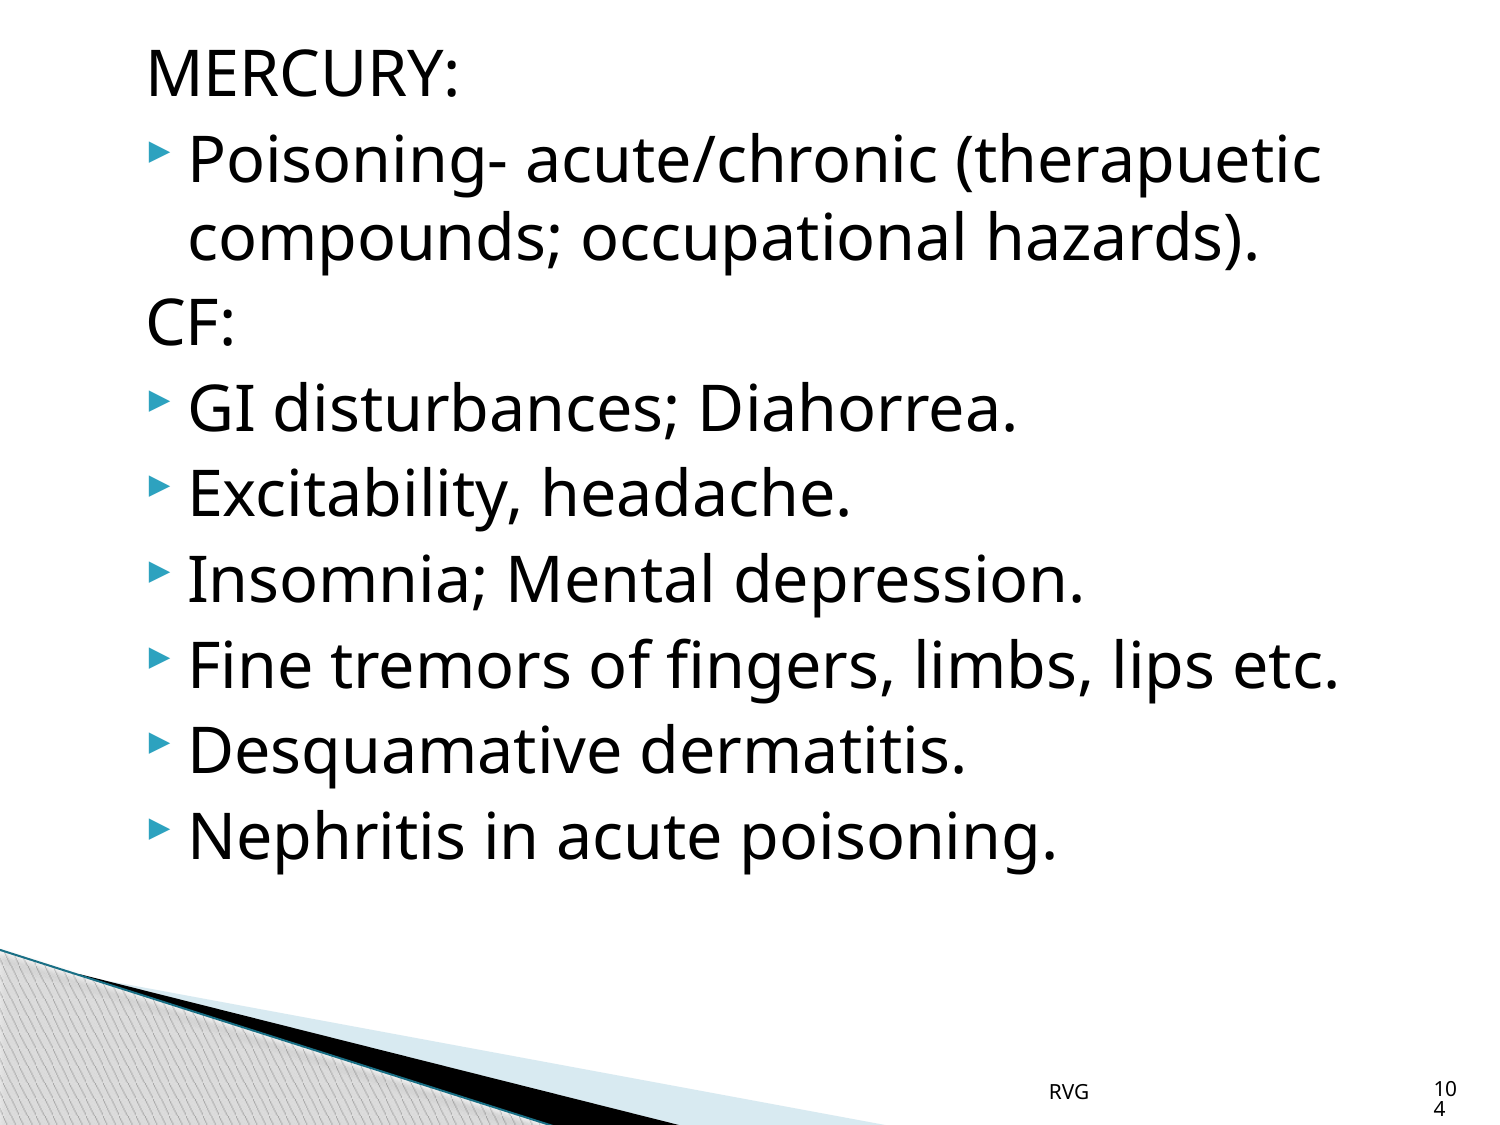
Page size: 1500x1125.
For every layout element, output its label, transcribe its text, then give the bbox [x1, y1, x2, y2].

list MERCURY: Poisoning- acute/chronic (therapuetic compounds; occupational hazards). CF: GI disturbances; Diahorrea. Excitability, headache. Insomnia; Mental depression. Fine tremors of fingers, limbs, lips etc. Desquamative dermatitis. Nephritis in acute poisoning. [112, 24, 1376, 1012]
slide_number 104 [1418, 1051, 1479, 1112]
footer RVG [718, 1051, 1105, 1112]
